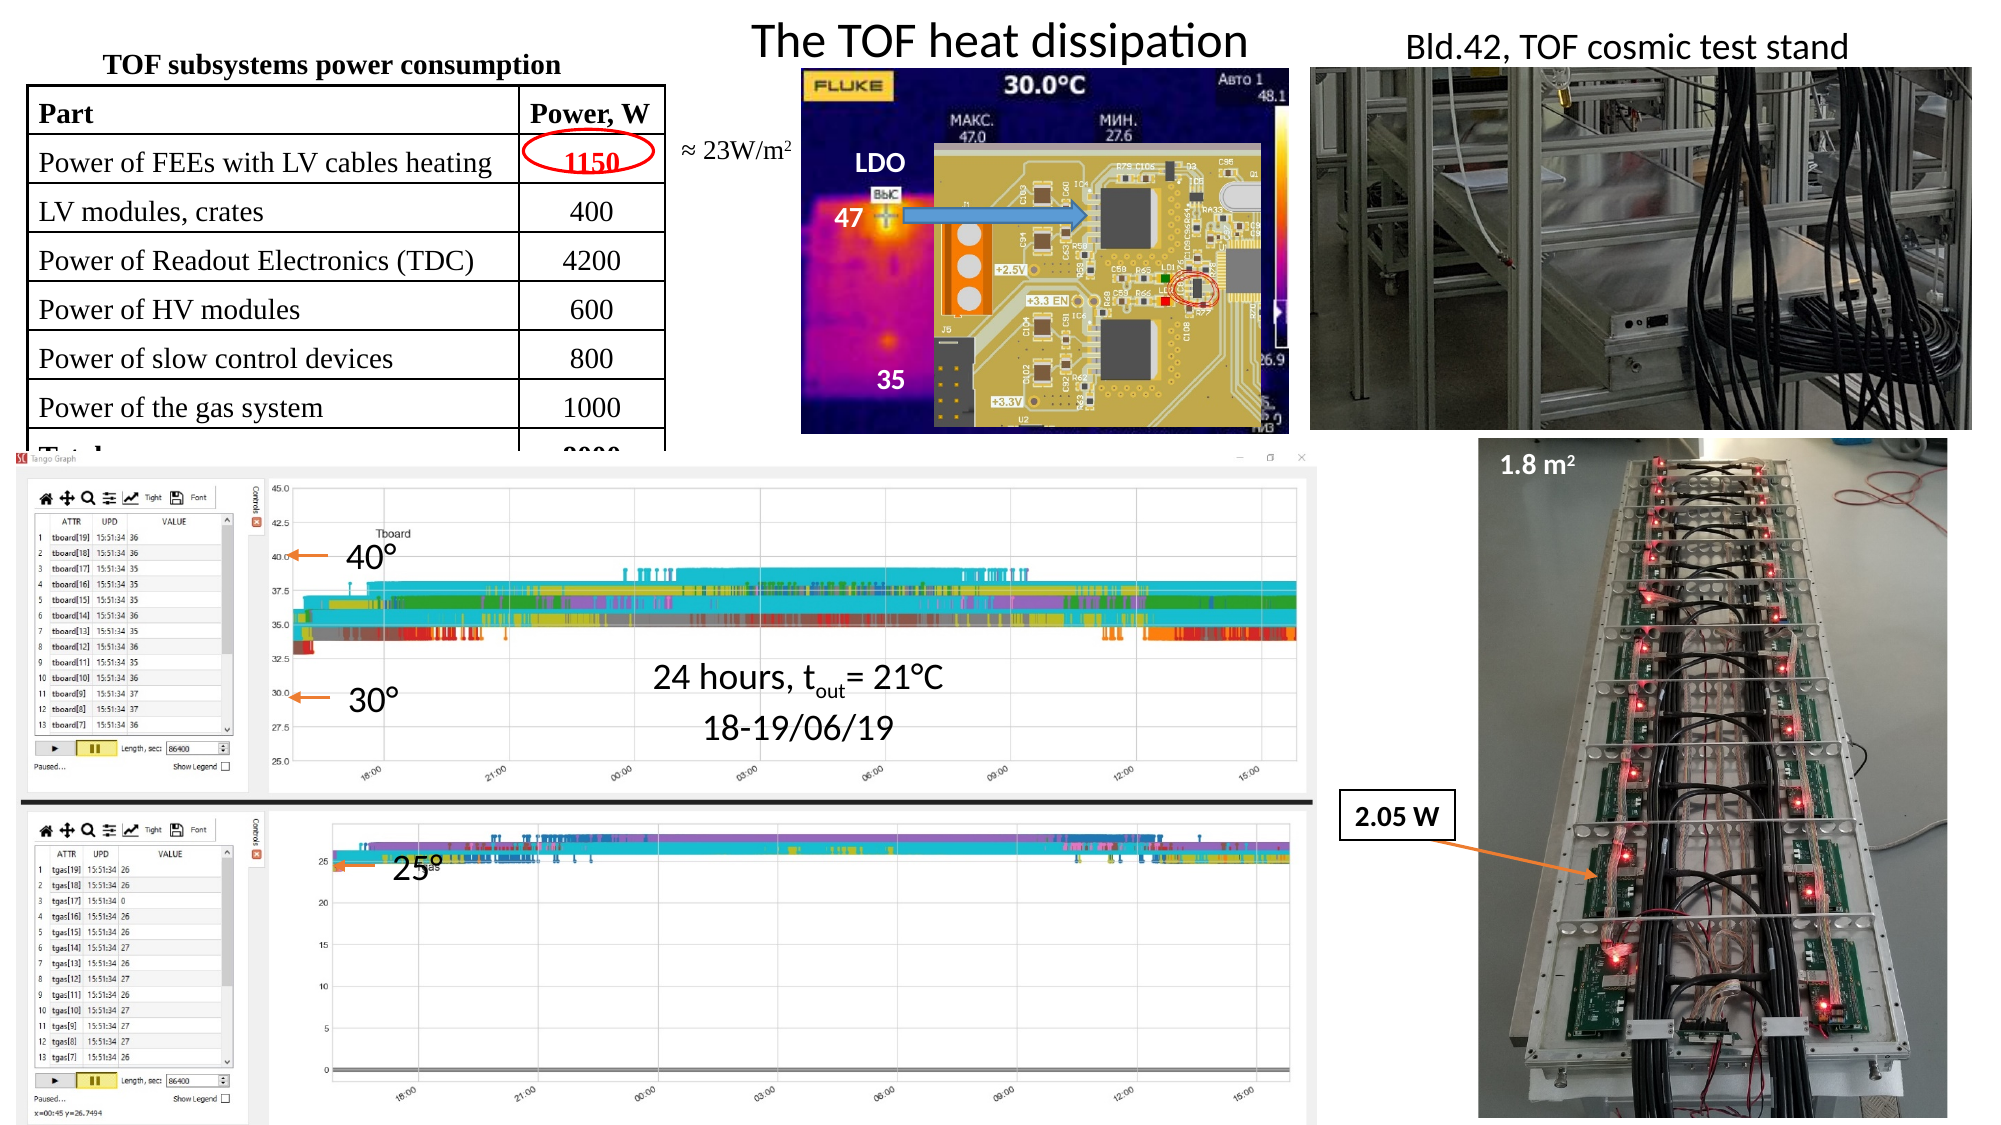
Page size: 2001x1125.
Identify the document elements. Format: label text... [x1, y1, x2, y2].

picture [1478, 438, 1948, 1118]
picture [1310, 67, 1972, 430]
picture [15, 451, 1317, 1125]
picture [800, 68, 1289, 434]
table_header Power, W [520, 87, 664, 133]
text_box [522, 128, 655, 174]
table_header Part [29, 87, 518, 133]
text_box 2.05 W [1339, 789, 1456, 841]
table_cell Total [29, 429, 518, 451]
table_cell Power of FEEs with LV cables heating [29, 135, 518, 182]
table_cell 400 [520, 184, 664, 231]
text_box The TOF heat dissipation [736, 0, 1264, 75]
text_box ≈ 23W/m2 [666, 124, 800, 172]
table_cell Power of Readout Electronics (TDC) [29, 233, 518, 280]
text_box TOF subsystems power consumption [87, 37, 577, 84]
table_cell 600 [520, 282, 664, 329]
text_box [1412, 835, 1598, 877]
table_cell Power of HV modules [29, 282, 518, 329]
table_cell 1000 [520, 380, 664, 427]
table_cell 4200 [520, 233, 664, 280]
table_cell Power of the gas system [29, 380, 518, 427]
table_cell 8000 [520, 429, 664, 451]
table_cell 1150 [520, 135, 664, 182]
table_cell LV modules, crates [29, 184, 518, 231]
table_cell 800 [520, 331, 664, 378]
text_box Bld.42, TOF cosmic test stand [1390, 14, 1866, 67]
table_cell Power of slow control devices [29, 331, 518, 378]
